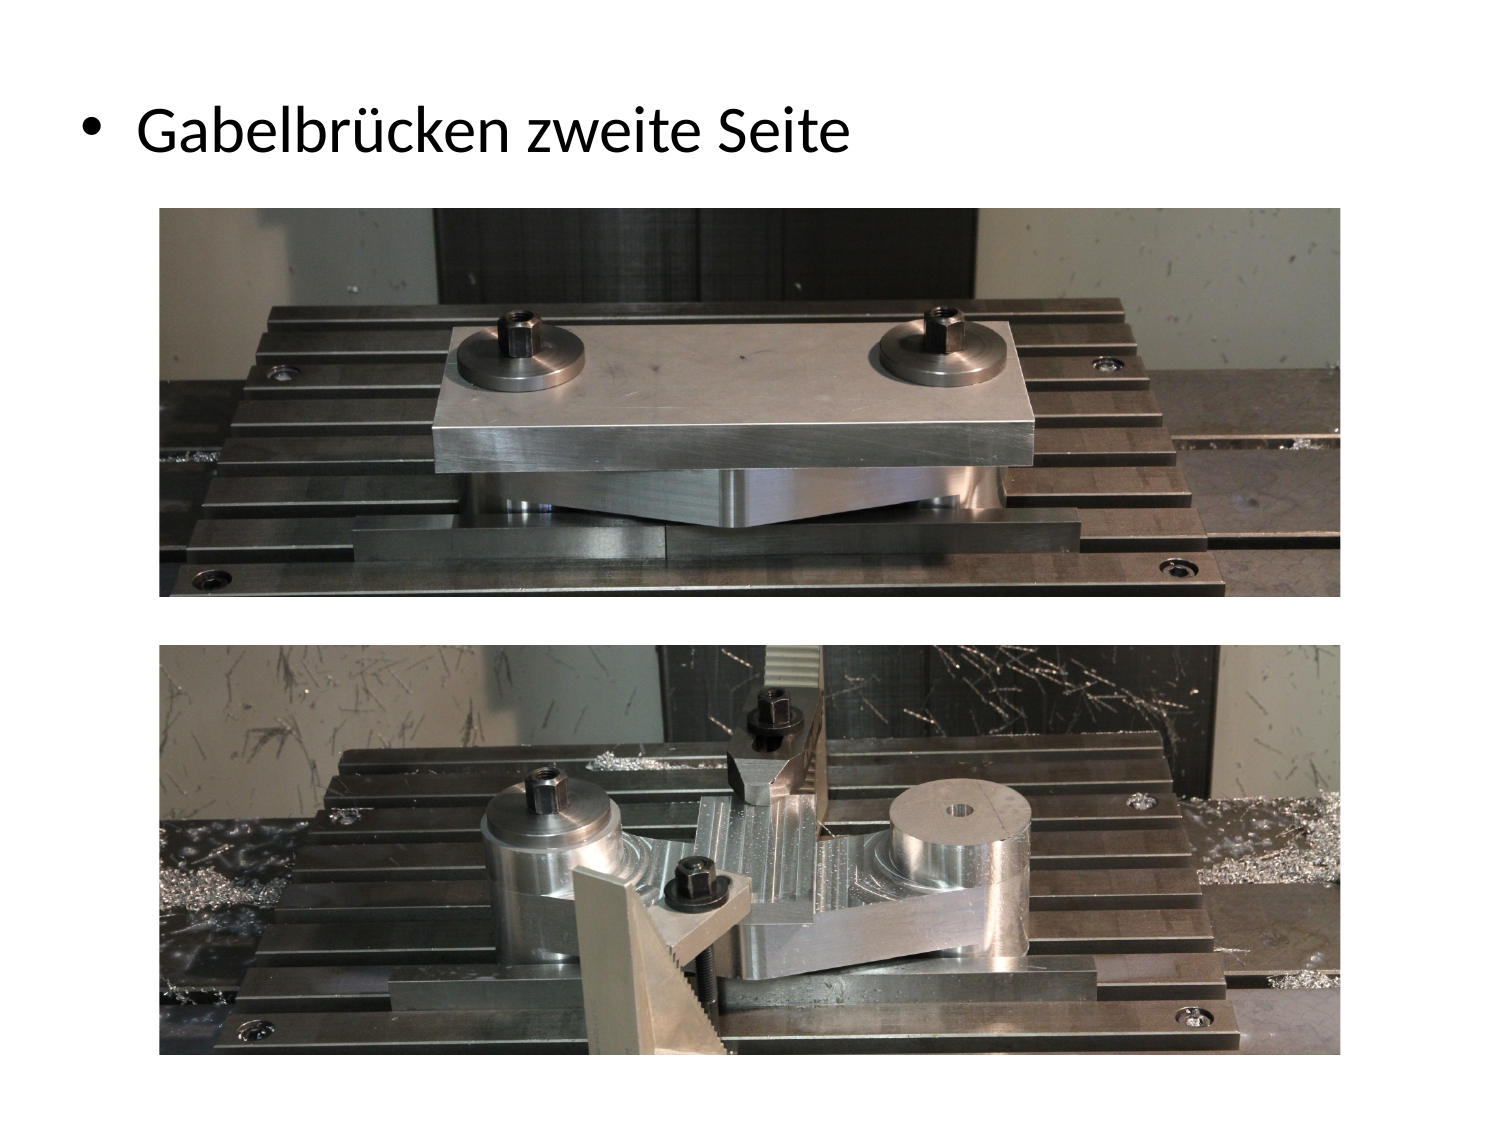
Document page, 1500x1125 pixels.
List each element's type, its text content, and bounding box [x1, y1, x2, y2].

picture [159, 207, 1341, 597]
picture [159, 644, 1341, 1055]
list Gabelbrücken zweite Seite [64, 78, 1415, 190]
